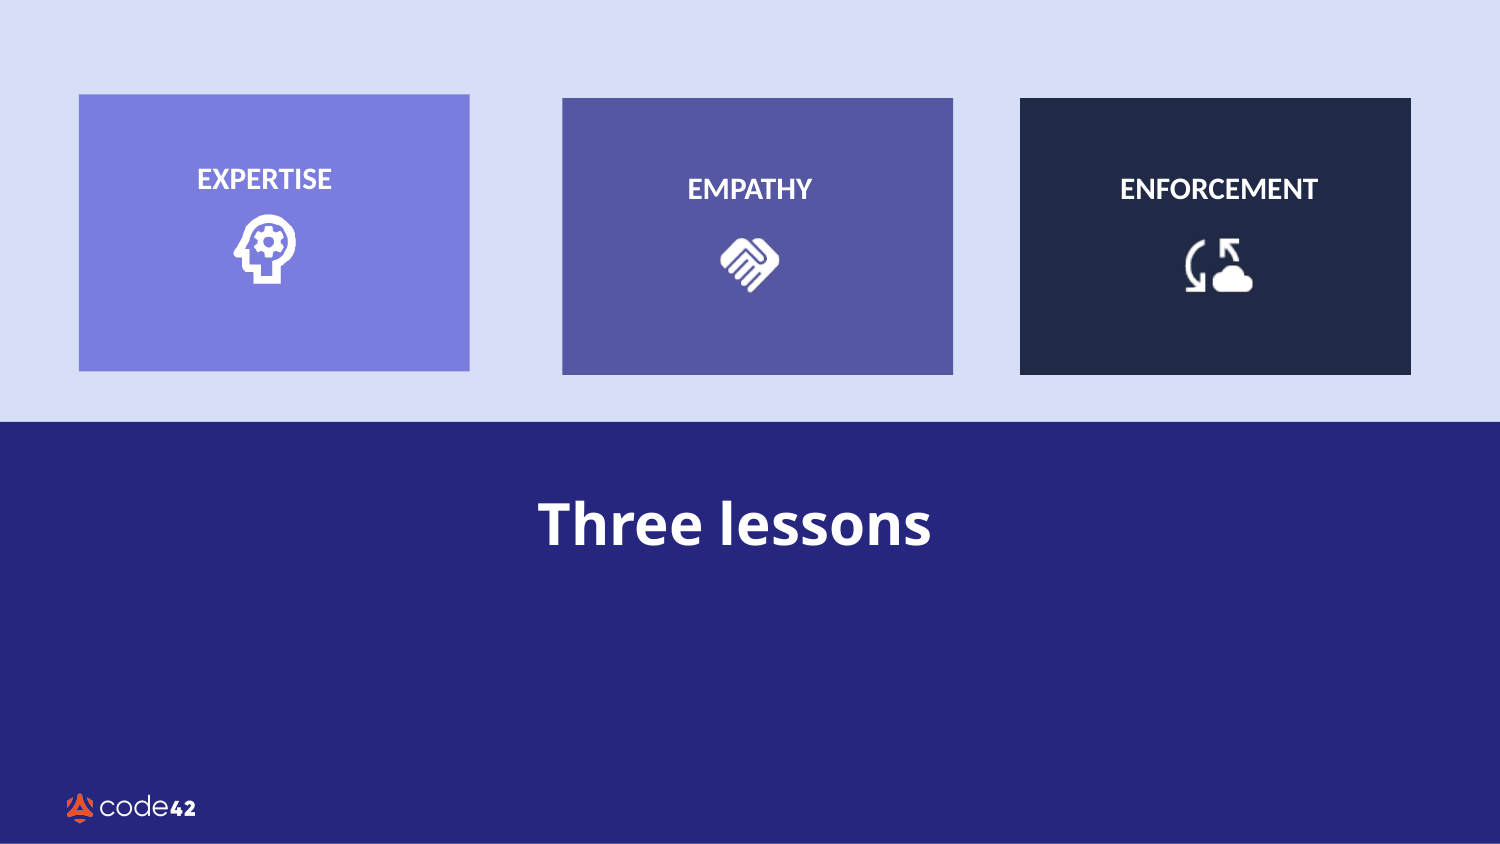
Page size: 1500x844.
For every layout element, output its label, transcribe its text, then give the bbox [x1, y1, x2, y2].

title Three lessons [77, 457, 1393, 597]
text_box [0, 421, 1500, 844]
picture [59, 785, 203, 832]
text_box [78, 207, 470, 372]
picture [1179, 225, 1260, 306]
text_box EMPATHY [535, 157, 965, 217]
text_box [78, 94, 470, 147]
text_box [1020, 98, 1411, 157]
text_box [0, 0, 1500, 421]
text_box EXPERTISE [49, 147, 480, 207]
picture [718, 234, 782, 297]
text_box ENFORCEMENT [1004, 157, 1435, 217]
text_box [1020, 217, 1411, 375]
picture [233, 213, 297, 284]
text_box [562, 98, 954, 157]
text_box [562, 217, 954, 375]
